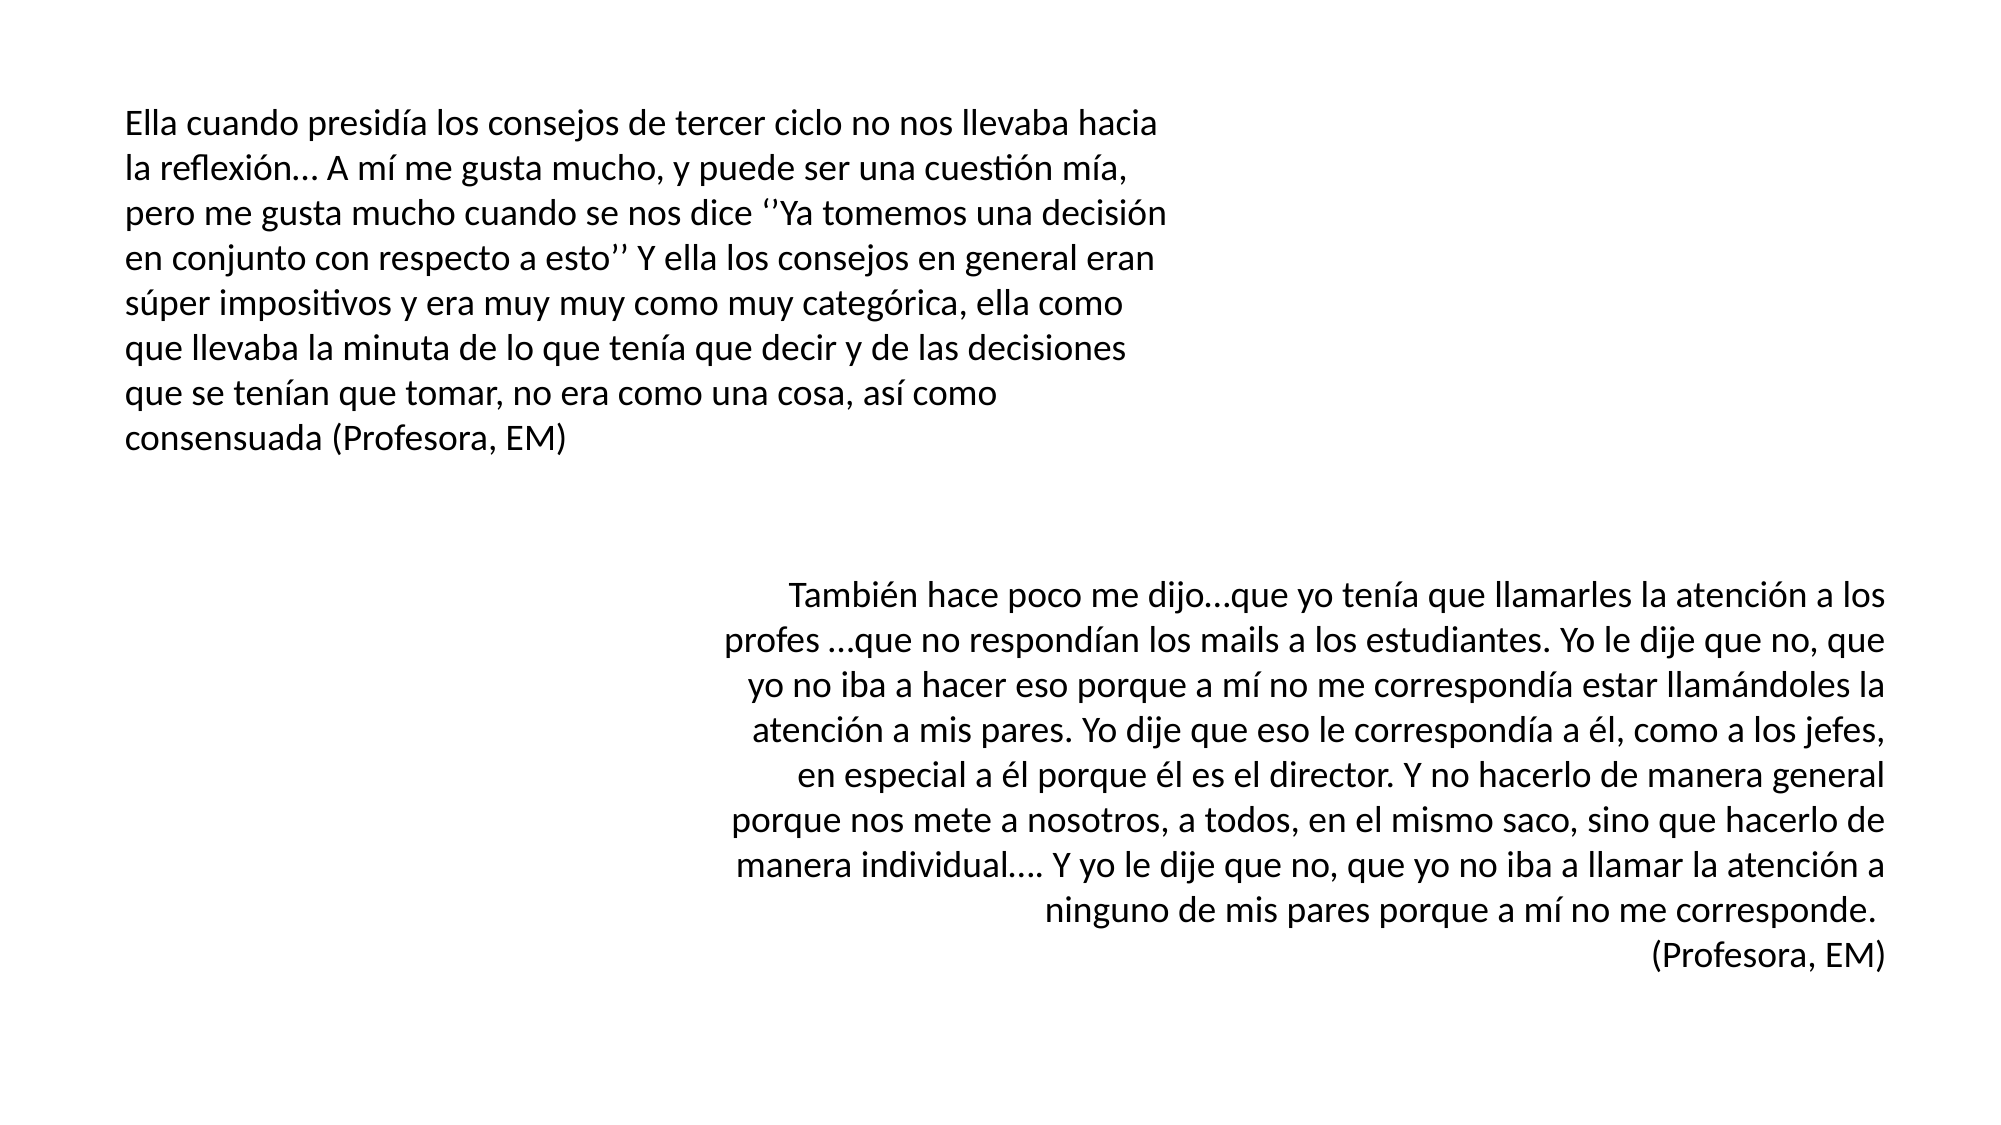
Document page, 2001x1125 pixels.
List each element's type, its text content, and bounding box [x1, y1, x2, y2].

text_box También hace poco me dijo…que yo tenía que llamarles la atención a los profes …que no respondían los mails a los estudiantes. Yo le dije que no, que yo no iba a hacer eso porque a mí no me correspondía estar llamándoles la atención a mis pares. Yo dije que eso le correspondía a él, como a los jefes, en especial a él porque él es el director. Y no hacerlo de manera general porque nos mete a nosotros, a todos, en el mismo saco, sino que hacerlo de manera individual…. Y yo le dije que no, que yo no iba a llamar la atención a ninguno de mis pares porque a mí no me corresponde. (Profesora, EM) [699, 562, 1902, 983]
text_box Ella cuando presidía los consejos de tercer ciclo no nos llevaba hacia la reflexión… A mí me gusta mucho, y puede ser una cuestión mía, pero me gusta mucho cuando se nos dice ‘’Ya tomemos una decisión en conjunto con respecto a esto’’ Y ella los consejos en general eran súper impositivos y era muy muy como muy categórica, ella como que llevaba la minuta de lo que tenía que decir y de las decisiones que se tenían que tomar, no era como una cosa, así como consensuada (Profesora, EM) [109, 90, 1202, 466]
